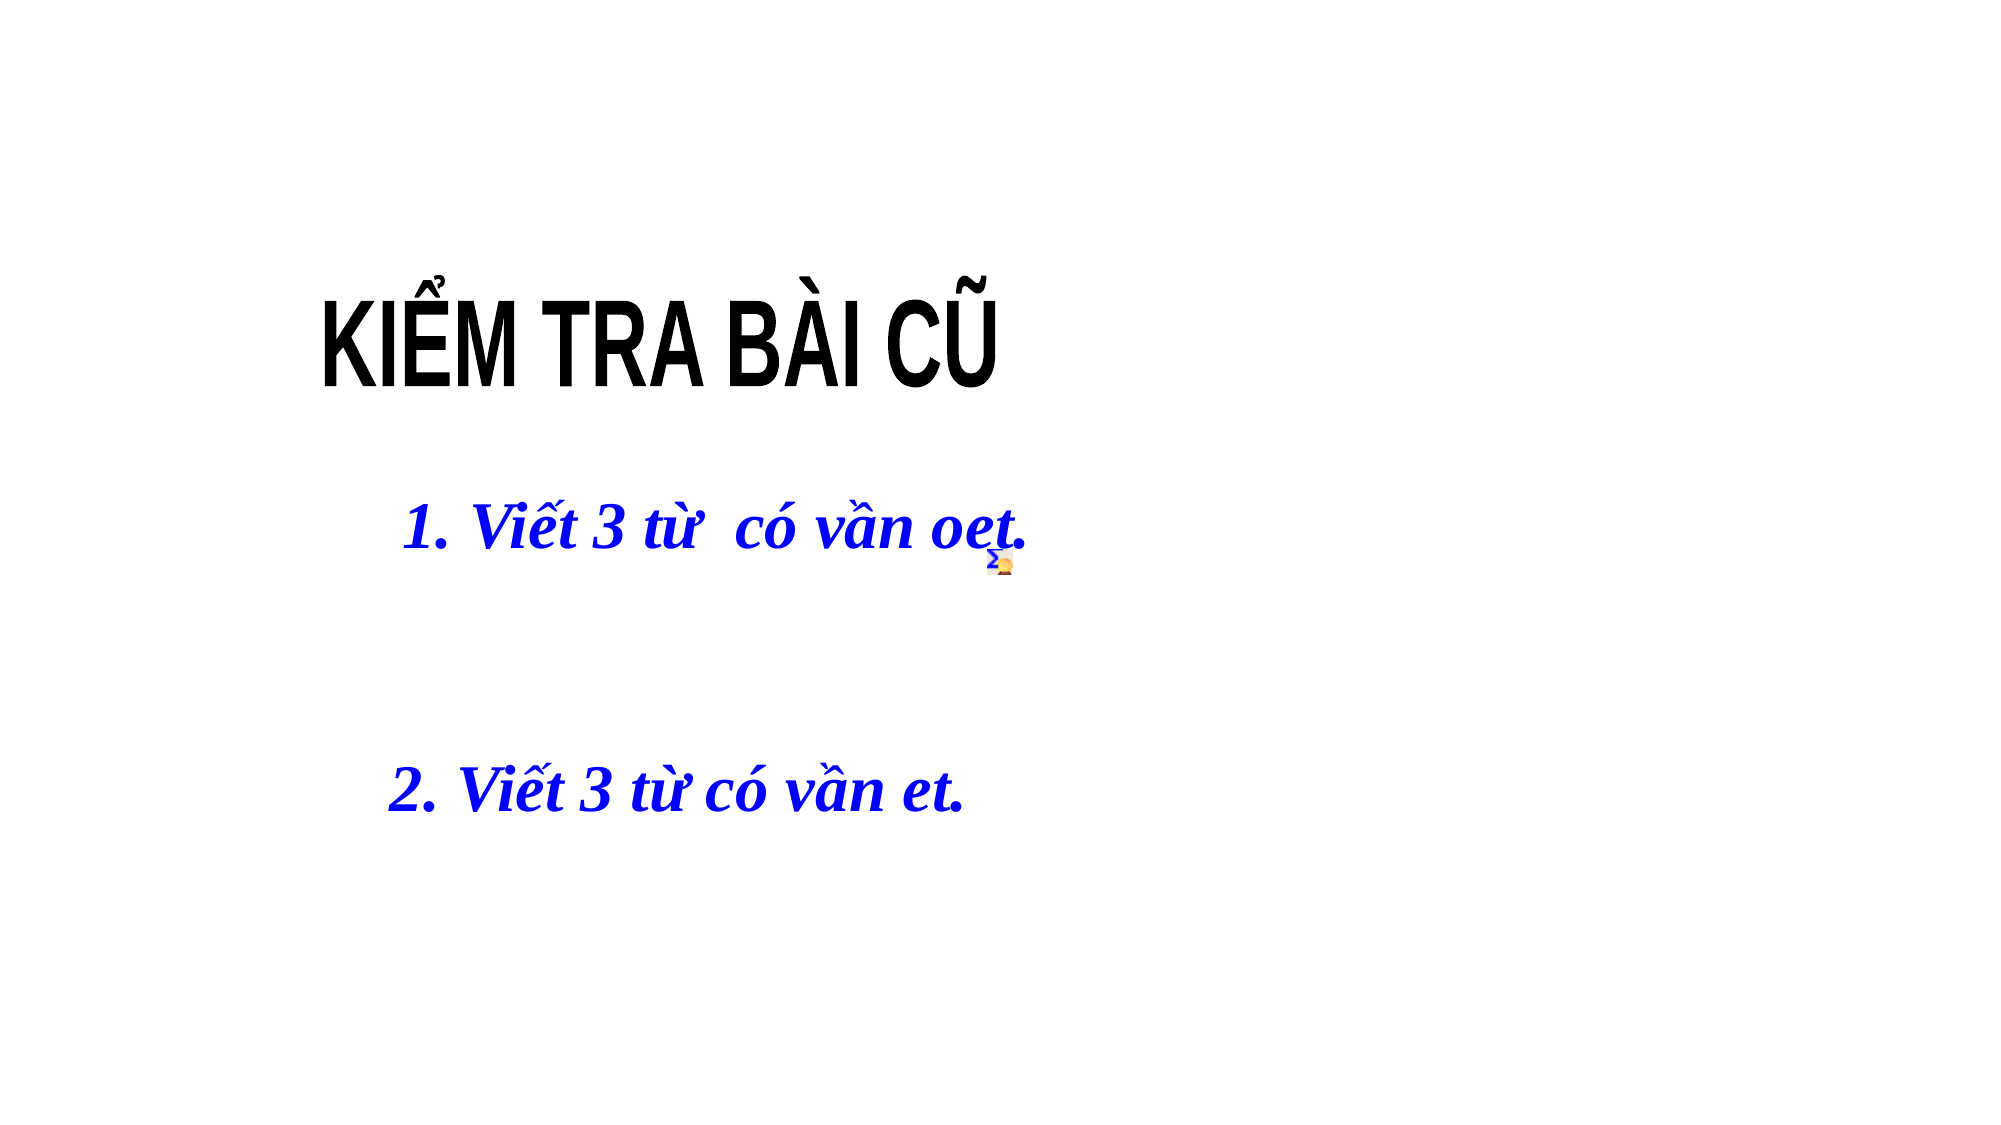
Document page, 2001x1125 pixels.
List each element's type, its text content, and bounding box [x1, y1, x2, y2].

text_box 2. Viết 3 từ có vần et. [375, 737, 1250, 833]
text_box 1. Viết 3 từ có vần oet. [387, 474, 1363, 570]
picture [987, 549, 1013, 576]
